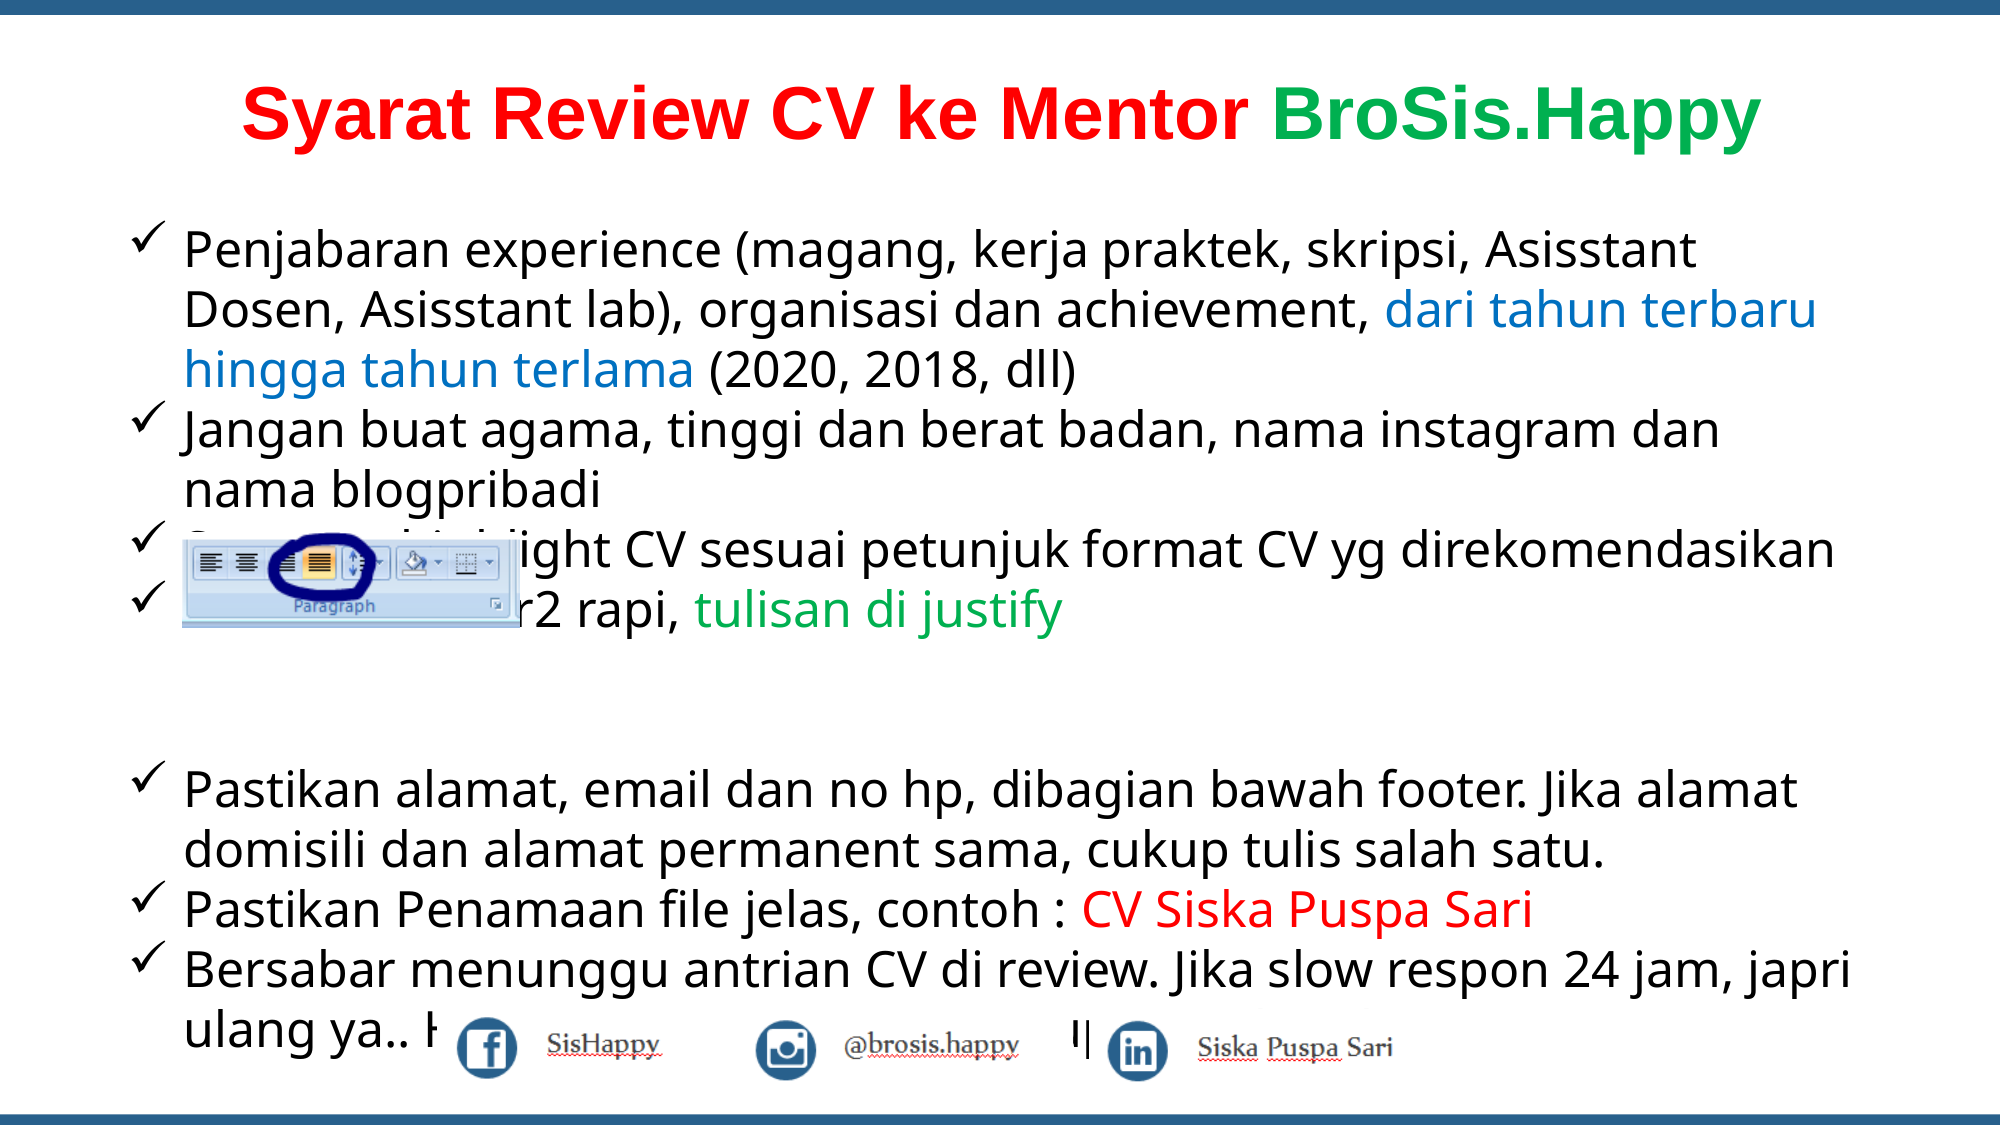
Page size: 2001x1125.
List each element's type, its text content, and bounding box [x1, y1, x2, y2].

list Syarat Review CV ke Mentor BroSis.Happy [53, 55, 1952, 175]
picture [182, 532, 520, 628]
picture [437, 1001, 1074, 1091]
picture [1089, 1009, 1425, 1099]
text_box Penjabaran experience (magang, kerja praktek, skripsi, Asisstant Dosen, Asisstant lab), organisasi dan achievement, dari tahun terbaru hingga tahun terlama (2020, 2018, dll) Jangan buat agama, tinggi dan berat badan, nama instagram dan nama blogpribadi Susunan highlight CV sesuai petunjuk format CV yg direkomendasikan Pastikan benar2 rapi, tulisan di justify Pastikan alamat, email dan no hp, dibagian bawah footer. Jika alamat domisili dan alamat permanent sama, cukup tulis salah satu. Pastikan Penamaan file jelas, contoh : CV Siska Puspa Sari Bersabar menunggu antrian CV di review. Jika slow respon 24 jam, japri ulang ya.. Harus agressif buat follow up. Good Luck [112, 210, 1882, 1065]
